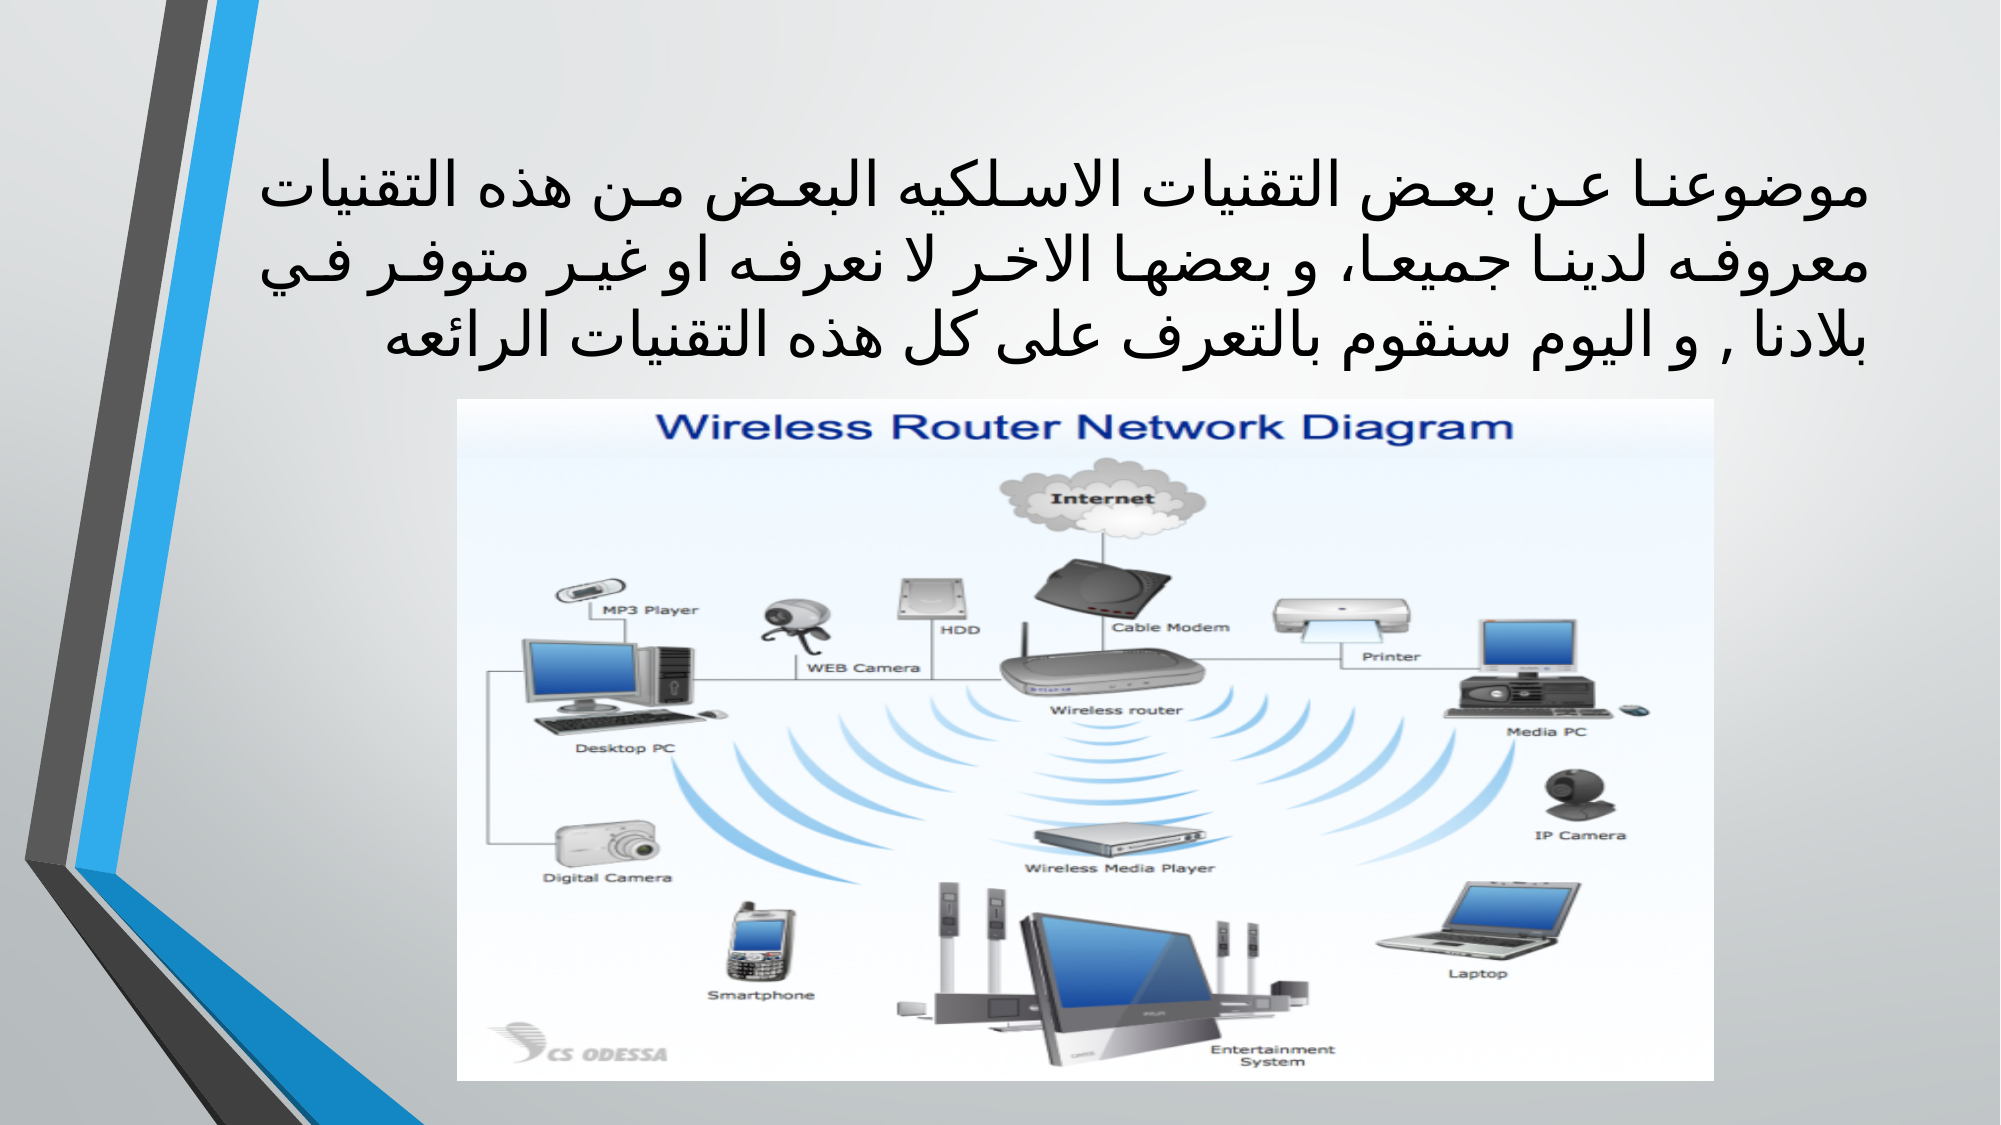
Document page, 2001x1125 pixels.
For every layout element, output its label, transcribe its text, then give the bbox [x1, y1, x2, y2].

title موضوعنا عن بعض التقنيات الاسلكيه البعض من هذه التقنيات معروفه لدينا جميعا، و بعضها الاخر لا نعرفه او غير متوفر في بلادنا , و اليوم سنقوم بالتعرف على كل هذه التقنيات الرائعه [243, 112, 1887, 400]
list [457, 399, 1714, 1081]
